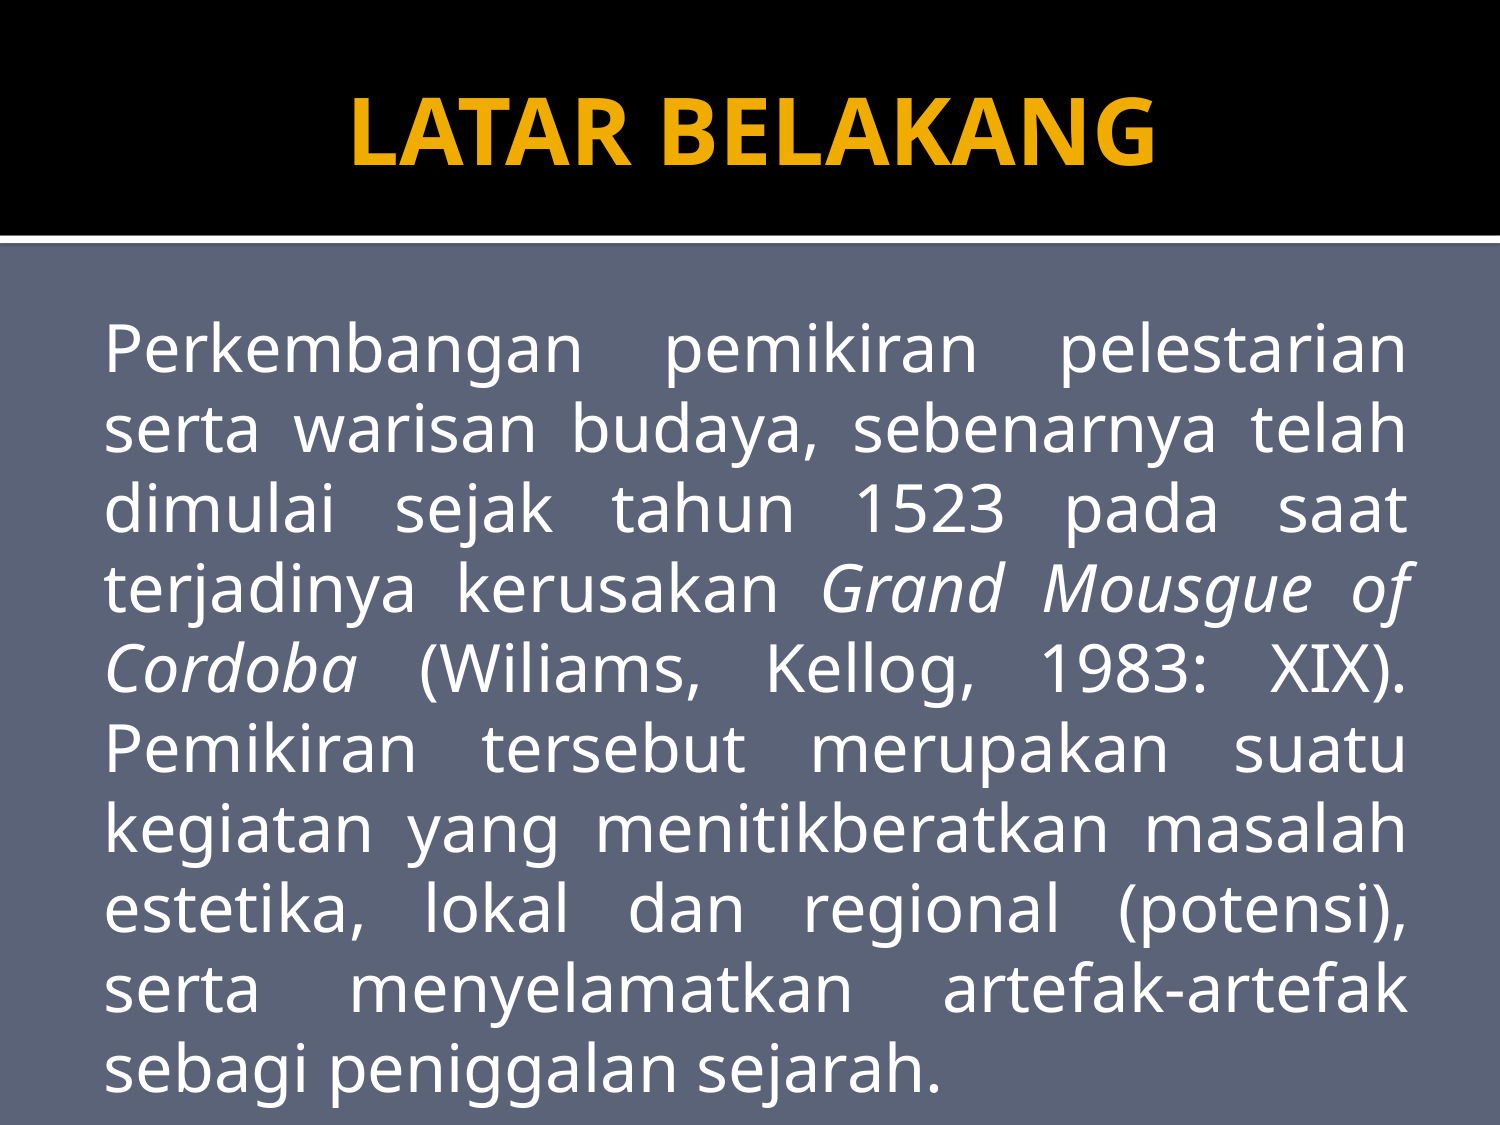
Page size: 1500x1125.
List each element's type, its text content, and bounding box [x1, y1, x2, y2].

list Perkembangan pemikiran pelestarian serta warisan budaya, sebenarnya telah dimulai sejak tahun 1523 pada saat terjadinya kerusakan Grand Mousgue of Cordoba (Wiliams, Kellog, 1983: XIX). Pemikiran tersebut merupakan suatu kegiatan yang menitikberatkan masalah estetika, lokal dan regional (potensi), serta menyelamatkan artefak-artefak sebagi peniggalan sejarah. [75, 291, 1425, 1050]
title LATAR BELAKANG [75, 25, 1425, 231]
